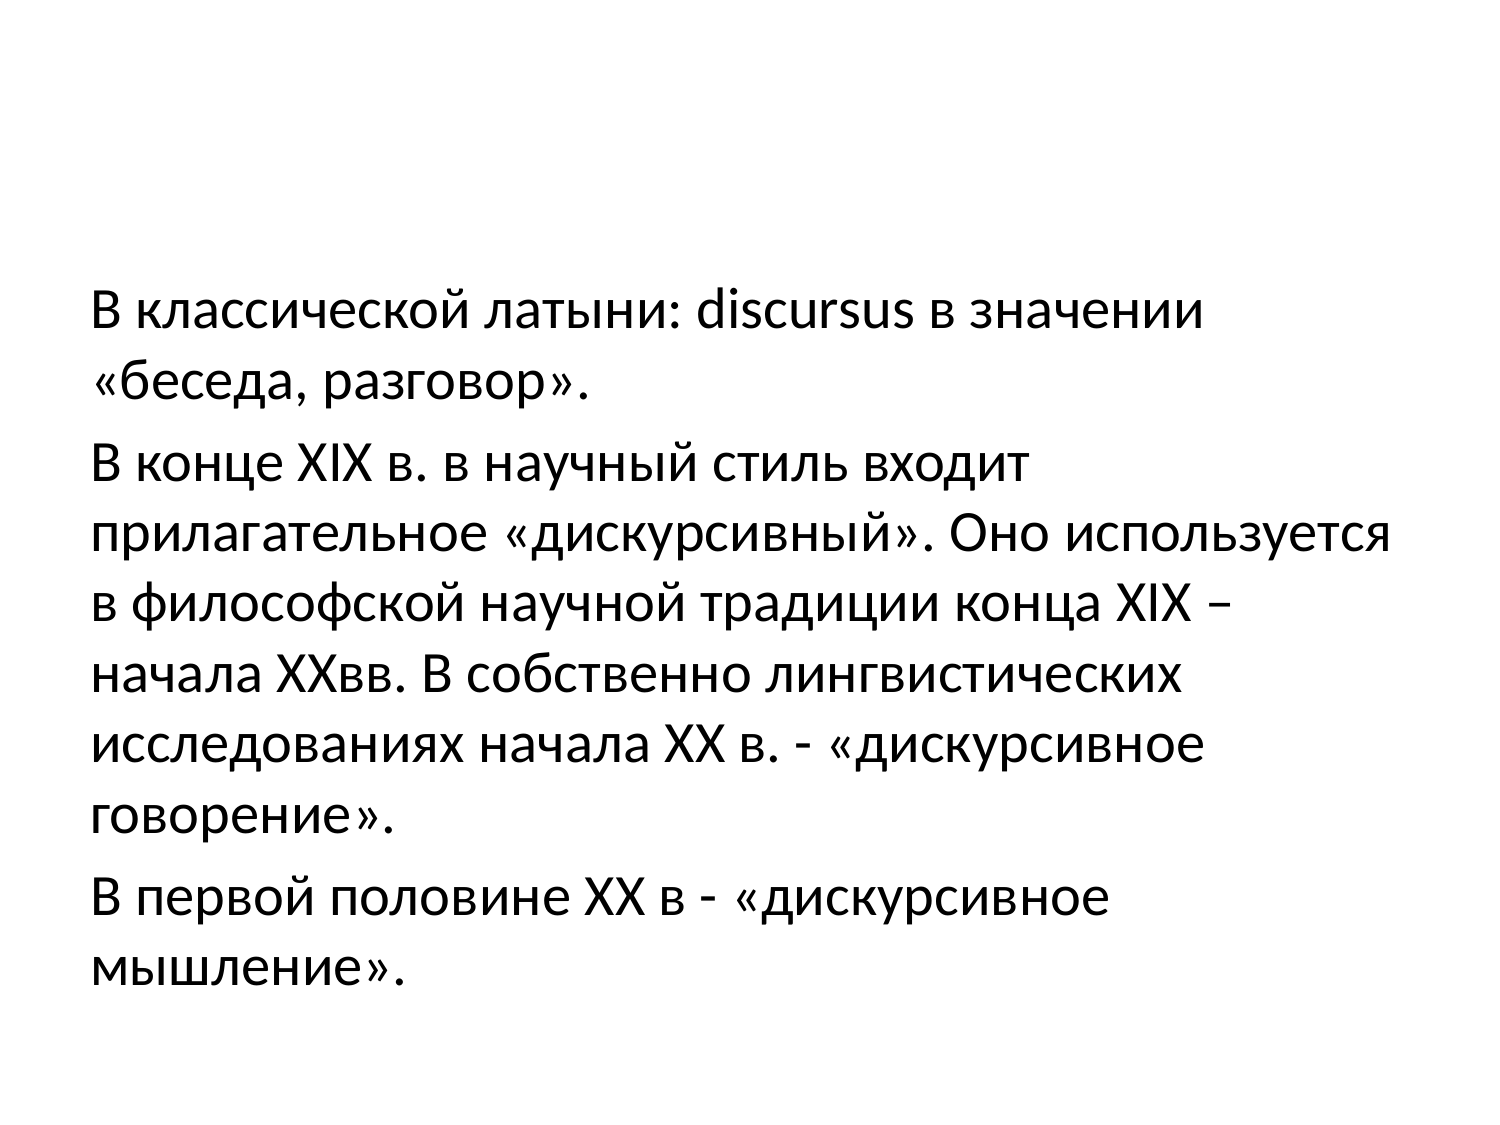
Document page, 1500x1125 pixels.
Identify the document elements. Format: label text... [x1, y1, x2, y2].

list В классической латыни: discursus в значении «беседа, разговор». В конце XIX в. в научный стиль входит прилагательное «дискурсивный». Оно используется в философской научной традиции конца XIX – начала XXвв. В собственно лингвистических исследованиях начала XX в. - «дискурсивное говорение». В первой половине XX в - «дискурсивное мышление». [75, 262, 1425, 1005]
